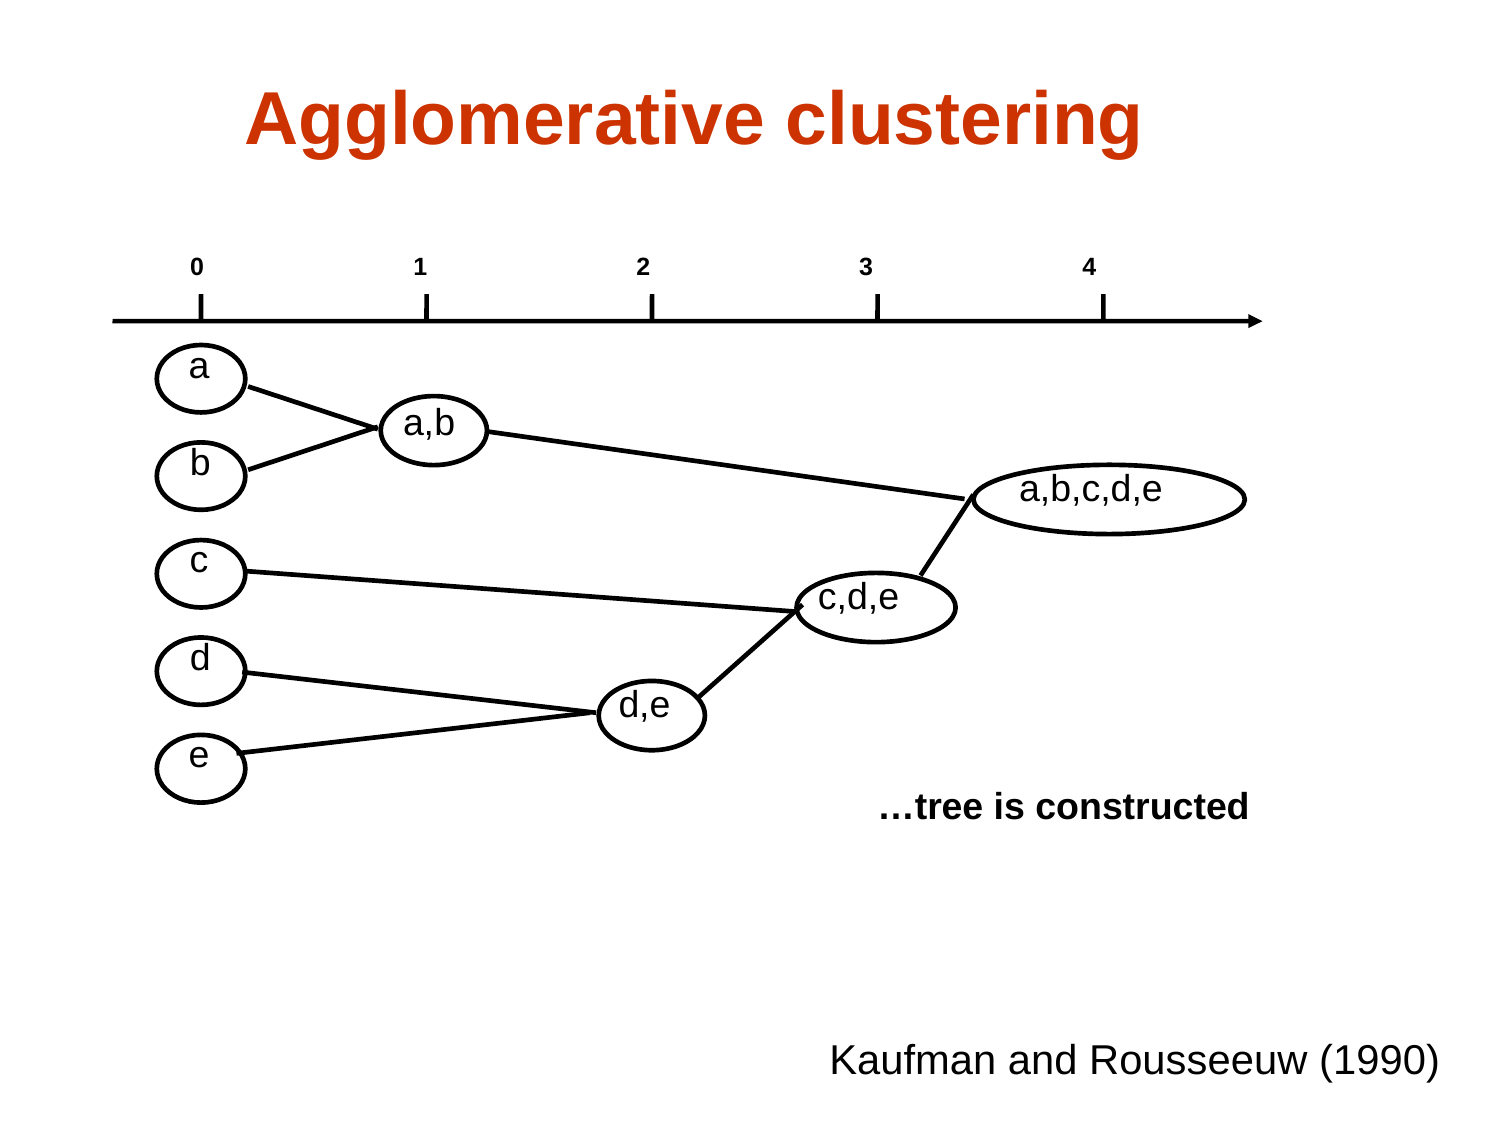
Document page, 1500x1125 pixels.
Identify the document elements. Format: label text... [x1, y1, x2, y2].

text_box [796, 593, 803, 622]
text_box d,e [603, 672, 686, 733]
text_box [605, 689, 705, 751]
text_box 3 [844, 242, 888, 288]
text_box …tree is constructed [862, 774, 1265, 835]
text_box [807, 625, 945, 643]
text_box [1104, 314, 1263, 328]
text_box 0 [175, 242, 219, 288]
text_box c [174, 528, 224, 588]
text_box 2 [621, 242, 665, 288]
text_box b [175, 430, 226, 491]
text_box 1 [398, 242, 443, 288]
text_box e [173, 723, 225, 783]
text_box a,b,c,d,e [1004, 456, 1288, 517]
text_box [973, 477, 1226, 535]
text_box 4 [1067, 242, 1112, 288]
text_box Kaufman and Rousseeuw (1990) [814, 1025, 1456, 1090]
text_box [156, 643, 246, 705]
text_box [390, 450, 478, 466]
text_box Agglomerative clustering [229, 62, 1160, 168]
text_box [156, 544, 246, 608]
text_box [156, 350, 246, 413]
text_box [598, 702, 603, 730]
text_box a [173, 333, 225, 393]
text_box [380, 413, 388, 448]
text_box [156, 448, 246, 510]
text_box d [175, 625, 226, 686]
text_box a,b [388, 390, 566, 450]
text_box [156, 740, 246, 803]
text_box c,d,e [803, 564, 980, 625]
